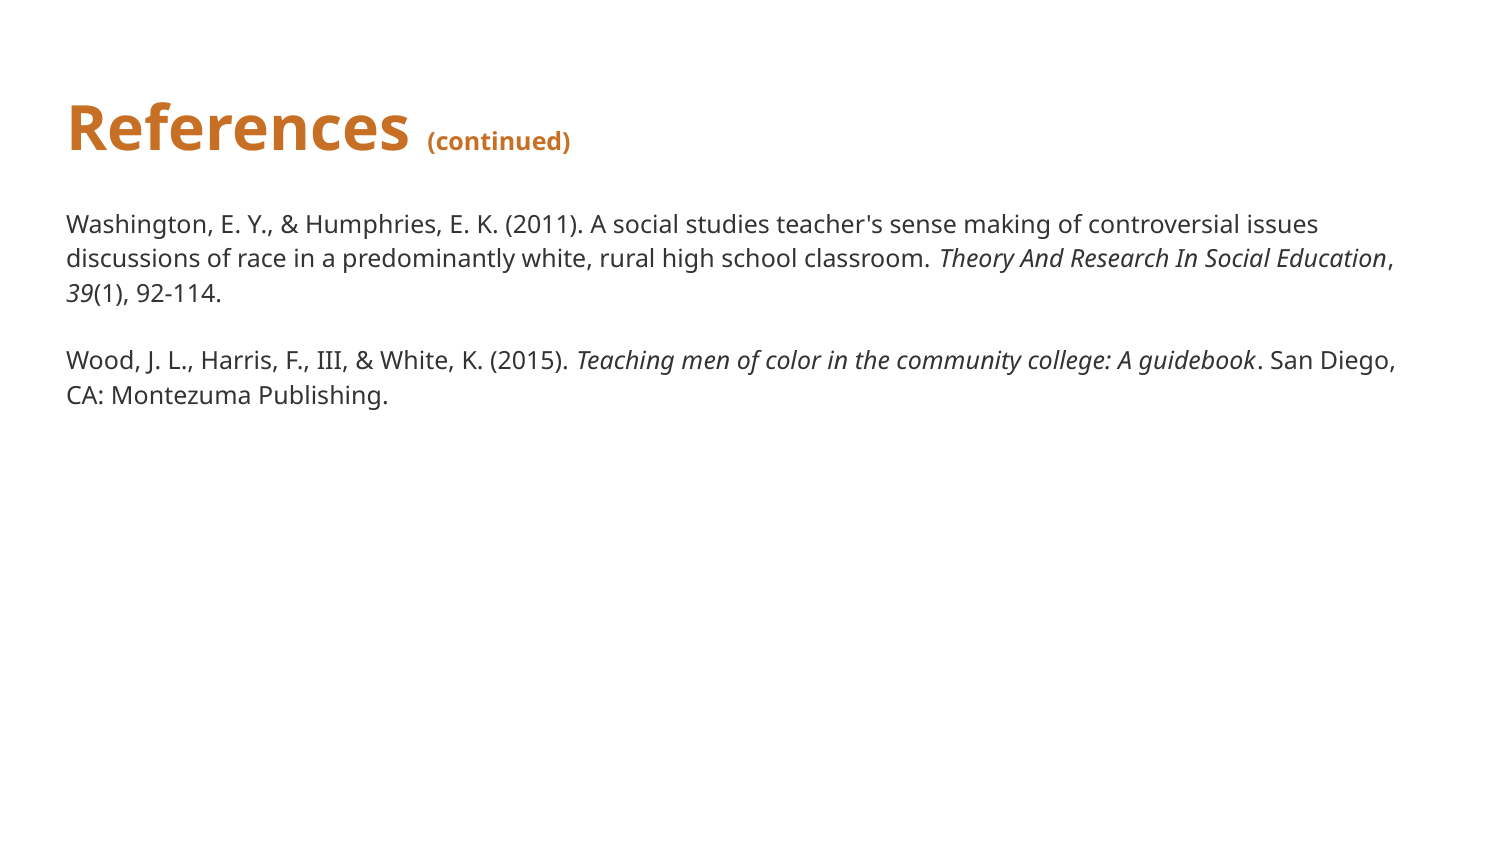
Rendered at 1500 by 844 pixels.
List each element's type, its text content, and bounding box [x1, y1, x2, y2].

title References (continued) [51, 72, 1449, 176]
list Washington, E. Y., & Humphries, E. K. (2011). A social studies teacher's sense making of controversial issues discussions of race in a predominantly white, rural high school classroom. Theory And Research In Social Education, 39(1), 92-114. Wood, J. L., Harris, F., III, & White, K. (2015). Teaching men of color in the community college: A guidebook. San Diego, CA: Montezuma Publishing. [51, 189, 1449, 750]
